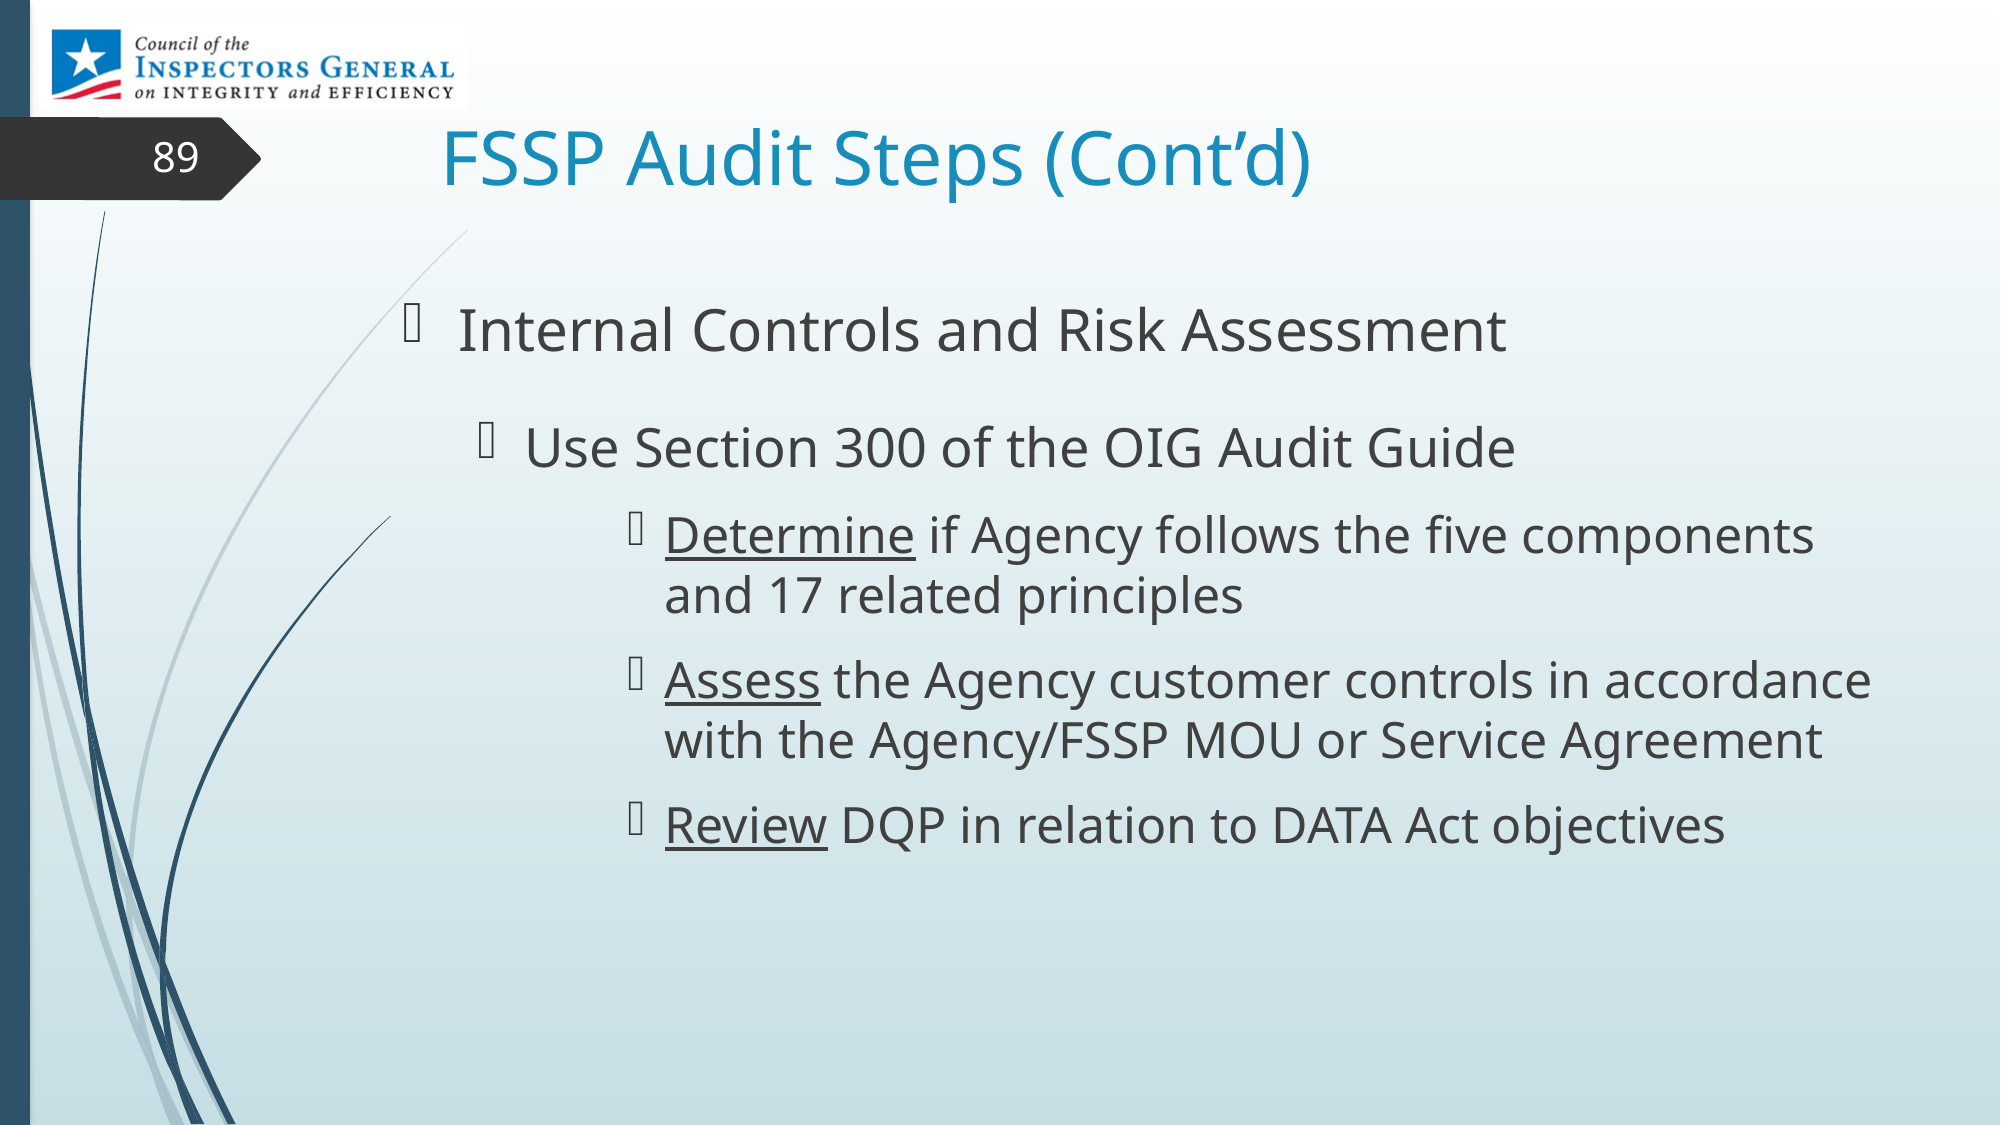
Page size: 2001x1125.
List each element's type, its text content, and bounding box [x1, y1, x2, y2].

list Internal Controls and Risk Assessment Use Section 300 of the OIG Audit Guide Determine if Agency follows the five components and 17 related principles Assess the Agency customer controls in accordance with the Agency/FSSP MOU or Service Agreement Review DQP in relation to DATA Act objectives [387, 271, 1926, 1019]
title FSSP Audit Steps (Cont’d) [425, 102, 1888, 271]
picture [39, 19, 467, 111]
slide_number 89 [87, 129, 216, 190]
